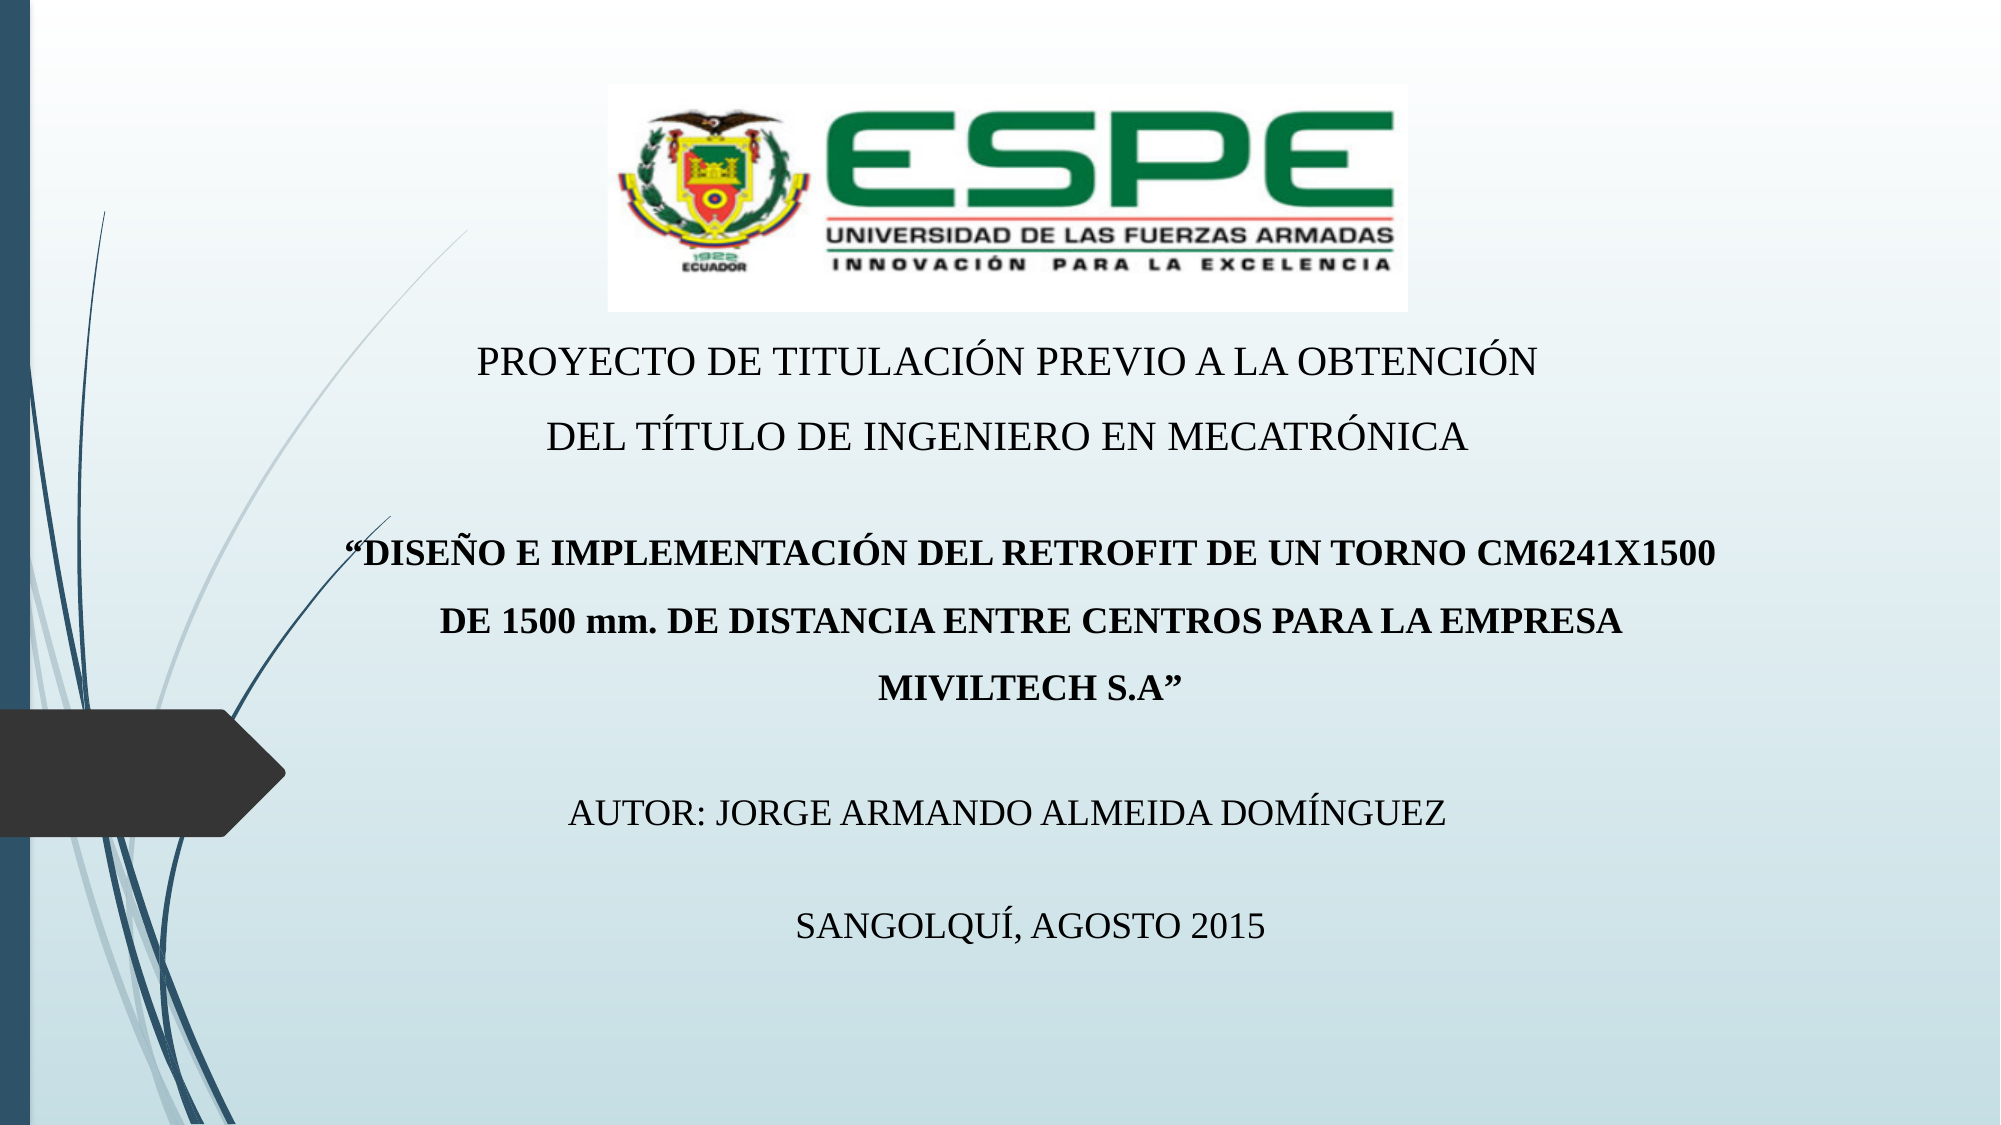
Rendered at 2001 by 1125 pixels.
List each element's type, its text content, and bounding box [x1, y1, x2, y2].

picture [607, 84, 1409, 312]
text_box AUTOR: JORGE ARMANDO ALMEIDA DOMÍNGUEZ [553, 757, 1463, 840]
text_box SANGOLQUÍ, AGOSTO 2015 [530, 871, 1531, 1044]
text_box “DISEÑO E IMPLEMENTACIÓN DEL RETROFIT DE UN TORNO CM6241X1500 DE 1500 mm. DE DISTANCIA ENTRE CENTROS PARA LA EMPRESA MIVILTECH S.A” [328, 498, 1733, 716]
text_box PROYECTO DE TITULACIÓN PREVIO A LA OBTENCIÓN DEL TÍTULO DE INGENIERO EN MECATRÓNICA [446, 301, 1569, 466]
